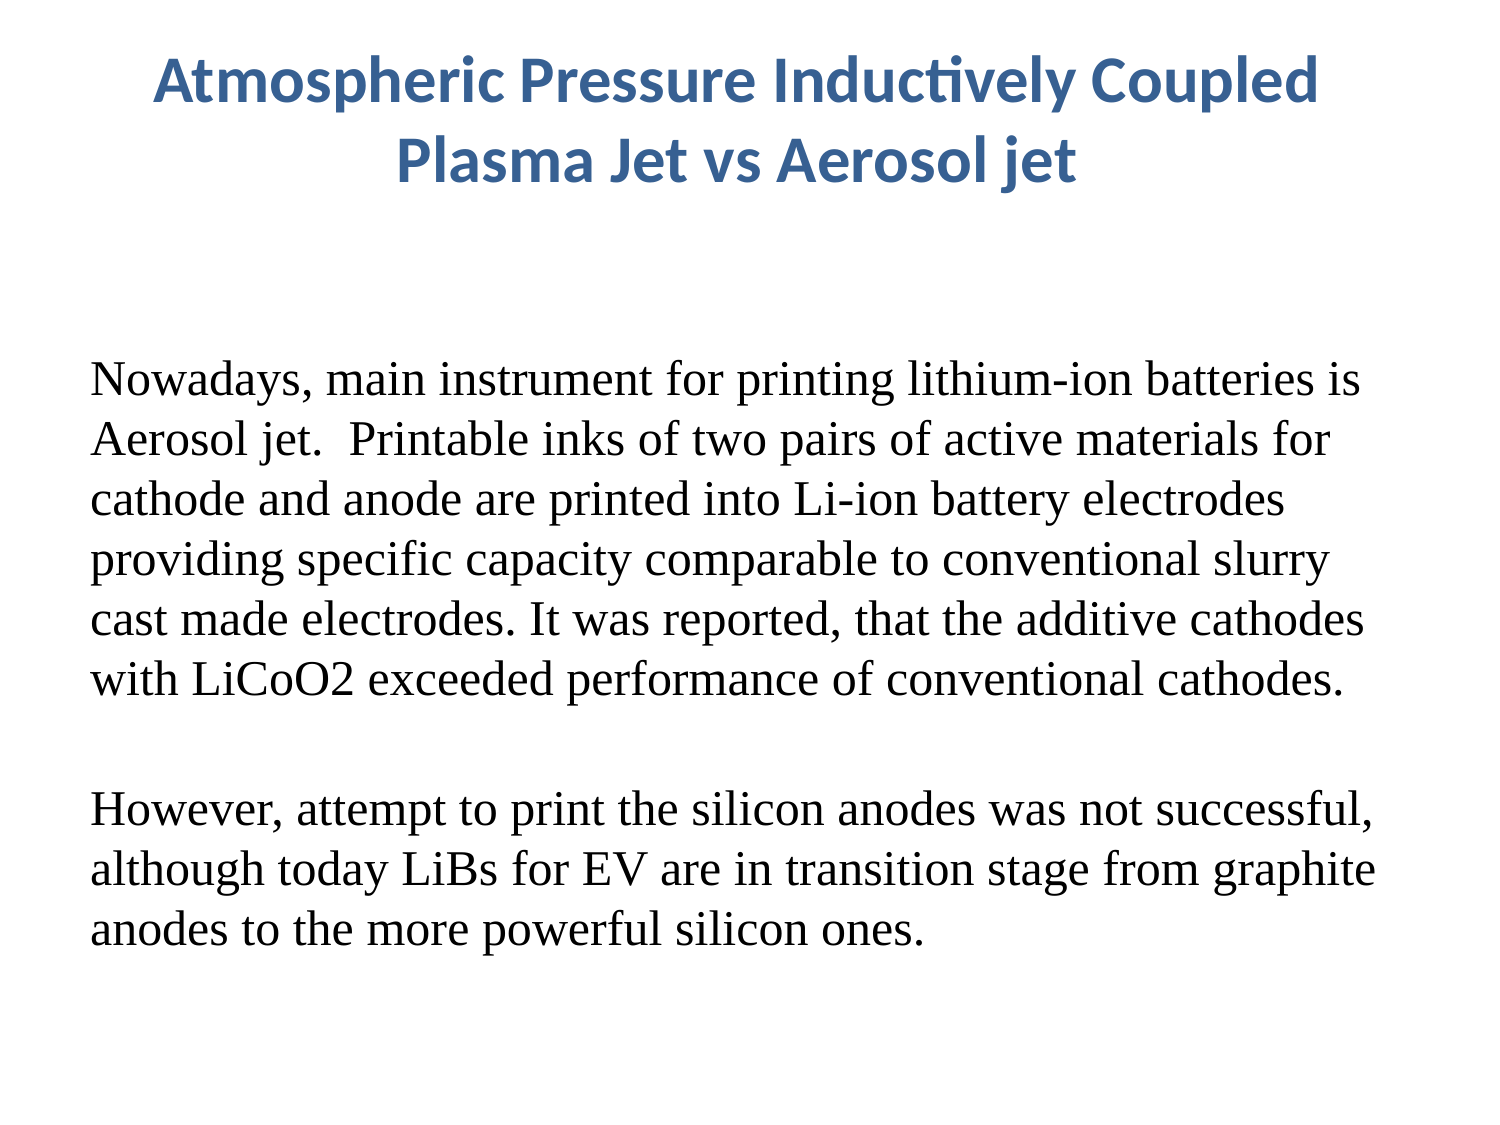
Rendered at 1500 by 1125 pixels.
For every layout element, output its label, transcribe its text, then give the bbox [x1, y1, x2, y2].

list Nowadays, main instrument for printing lithium-ion batteries is Aerosol jet. Printable inks of two pairs of active materials for cathode and anode are printed into Li-ion battery electrodes providing specific capacity comparable to conventional slurry cast made electrodes. It was reported, that the additive cathodes with LiCoO2 exceeded performance of conventional cathodes. However, attempt to print the silicon anodes was not successful, although today LiBs for EV are in transition stage from graphite anodes to the more powerful silicon ones. [75, 337, 1425, 988]
title Atmospheric Pressure Inductively Coupled Plasma Jet vs Aerosol jet [50, 0, 1425, 233]
